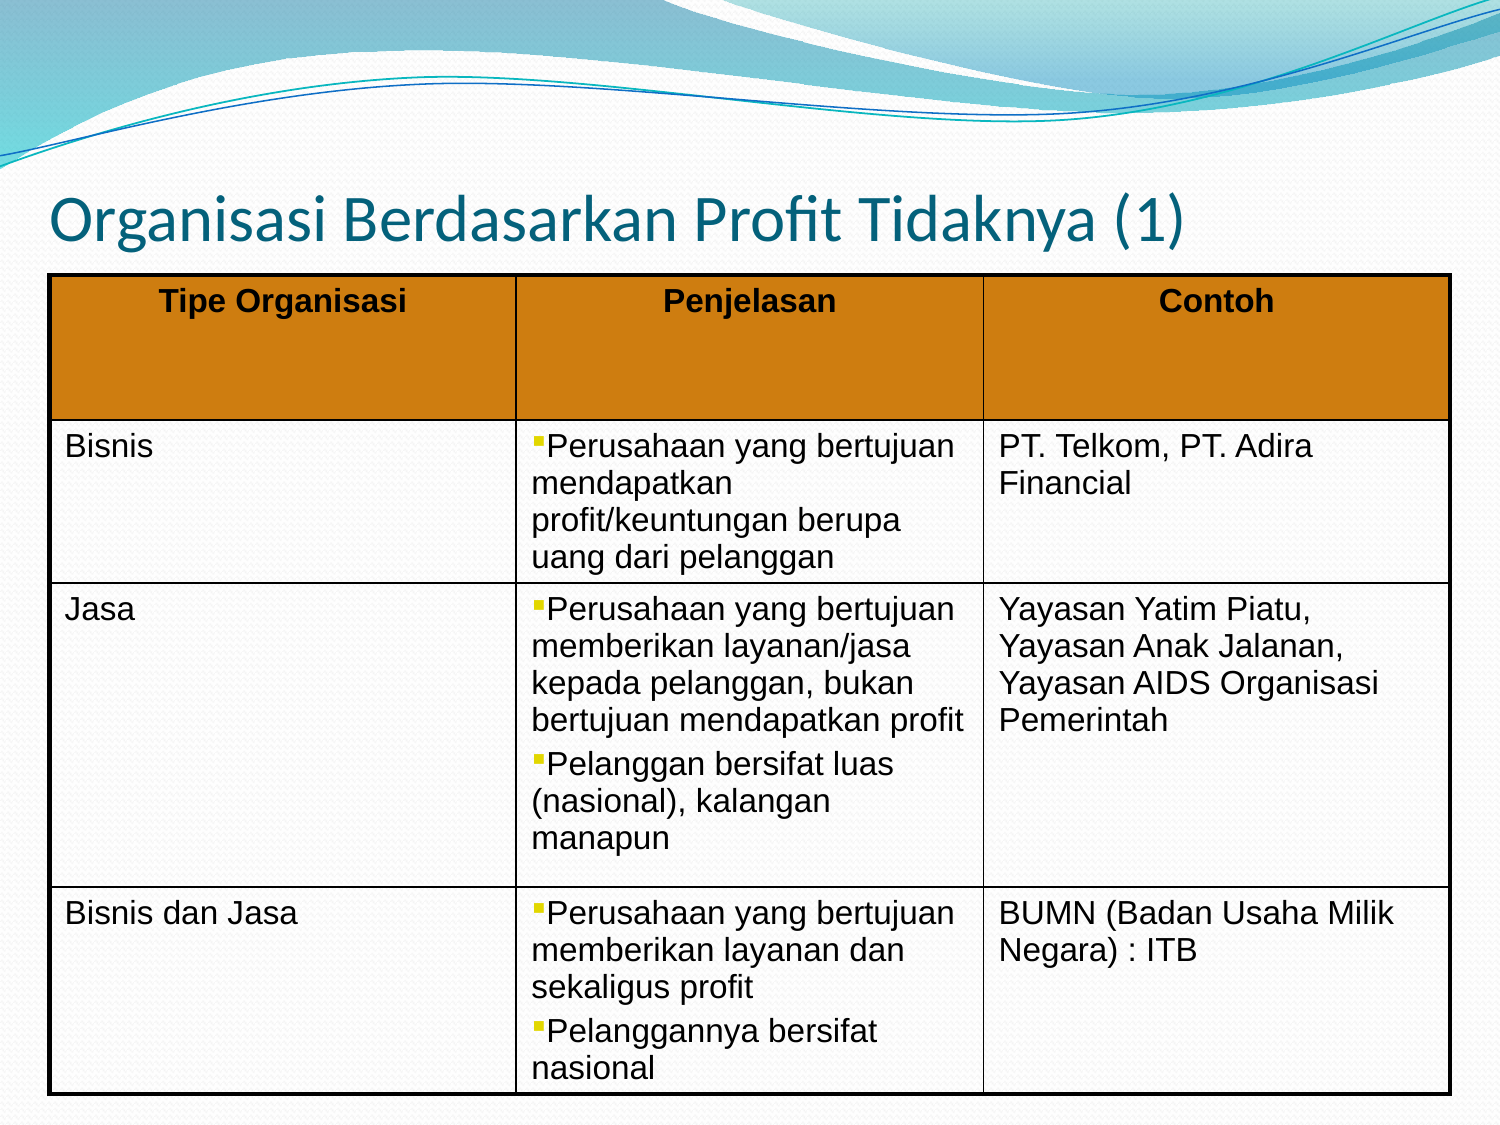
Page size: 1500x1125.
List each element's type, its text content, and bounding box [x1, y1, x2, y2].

table_header Contoh [984, 277, 1448, 419]
table_header Penjelasan [517, 277, 983, 419]
title Organisasi Berdasarkan Profit Tidaknya (1) [49, 37, 1446, 255]
table_cell BUMN (Badan Usaha Milik Negara) : ITB [984, 888, 1448, 1092]
table_cell Jasa [52, 584, 515, 886]
table_cell Perusahaan yang bertujuan memberikan layanan dan sekaligus profit Pelanggannya bersifat nasional [517, 888, 983, 1092]
table_header Tipe Organisasi [52, 277, 515, 419]
table_cell Perusahaan yang bertujuan memberikan layanan/jasa kepada pelanggan, bukan bertujuan mendapatkan profit Pelanggan bersifat luas (nasional), kalangan manapun [517, 584, 983, 886]
table_cell Bisnis [52, 421, 515, 582]
table_cell Yayasan Yatim Piatu, Yayasan Anak Jalanan, Yayasan AIDS Organisasi Pemerintah [984, 584, 1448, 886]
table_cell Perusahaan yang bertujuan mendapatkan profit/keuntungan berupa uang dari pelanggan [517, 421, 983, 582]
table_cell PT. Telkom, PT. Adira Financial [984, 421, 1448, 582]
table_cell Bisnis dan Jasa [52, 888, 515, 1092]
